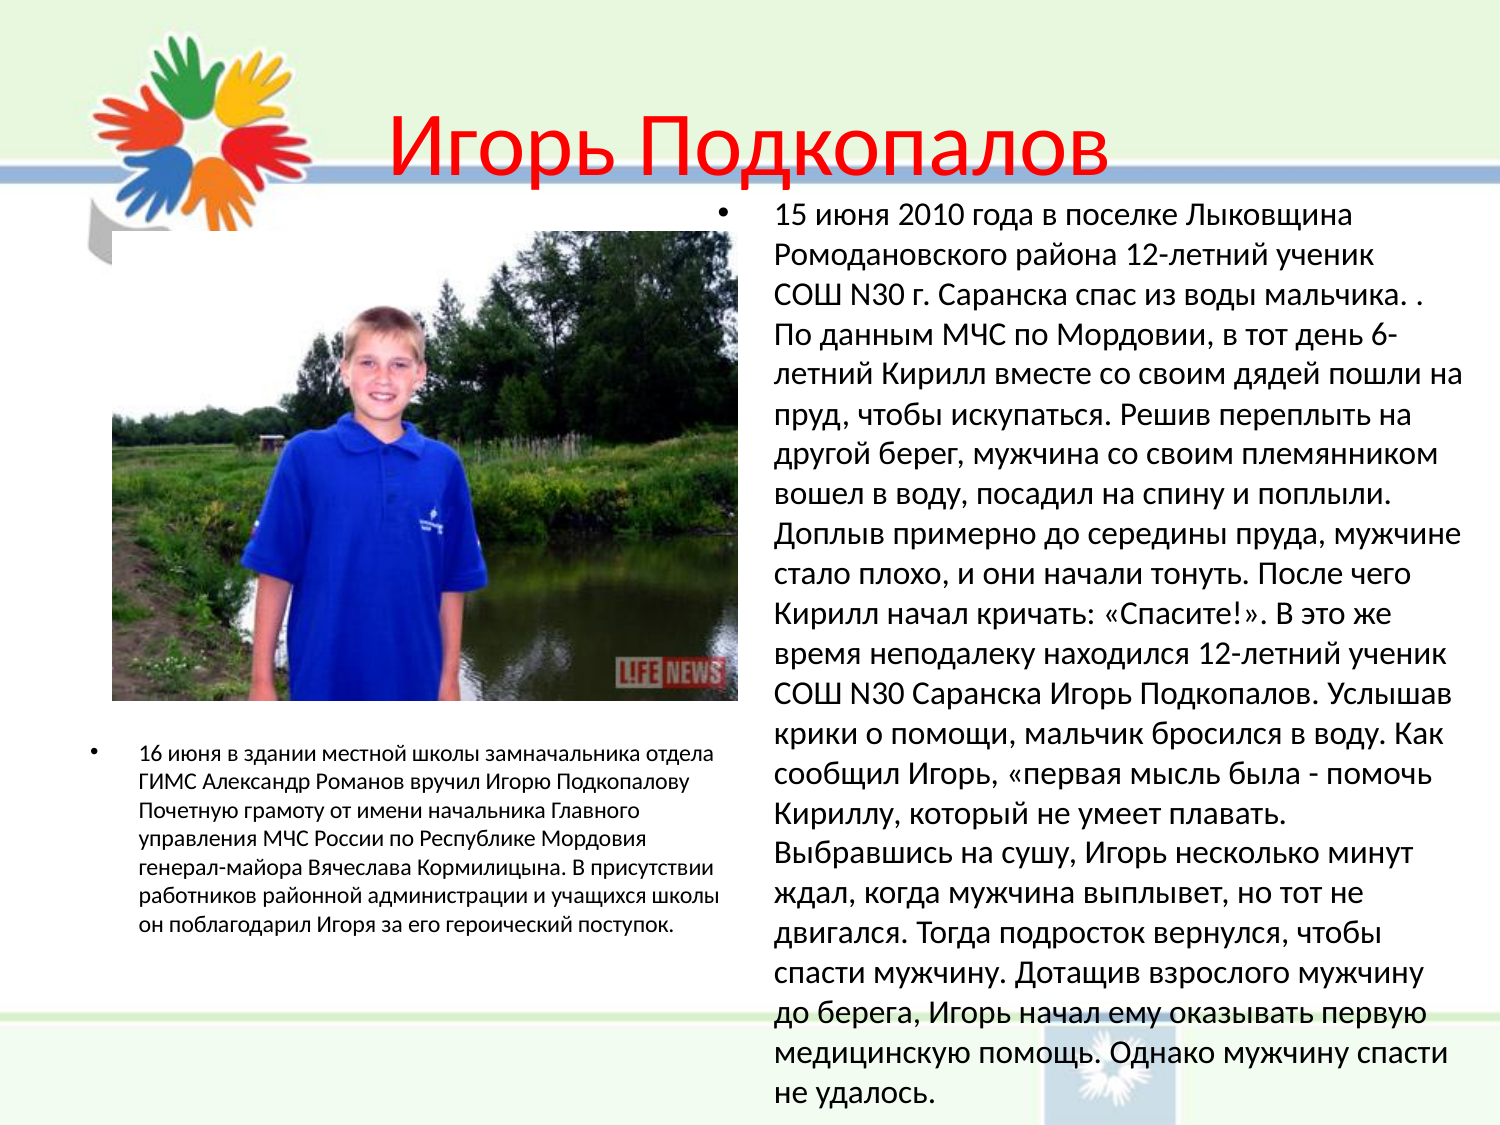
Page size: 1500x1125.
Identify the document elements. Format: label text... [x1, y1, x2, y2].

title Игорь Подкопалов [75, 45, 1425, 233]
list 16 июня в здании местной школы замначальника отдела ГИМС Александр Романов вручил Игорю Подкопалову Почетную грамоту от имени начальника Главного управления МЧС России по Республике Мордовия генерал-майора Вячеслава Кормилицына. В присутствии работников районной администрации и учащихся школы он поблагодарил Игоря за его героический поступок. [75, 262, 702, 1005]
list 15 июня 2010 года в поселке Лыковщина Ромодановского района 12-летний ученик СОШ N30 г. Саранска спас из воды мальчика. . По данным МЧС по Мордовии, в тот день 6-летний Кирилл вместе со своим дядей пошли на пруд, чтобы искупаться. Решив переплыть на другой берег, мужчина со своим племянником вошел в воду, посадил на спину и поплыли. Доплыв примерно до середины пруда, мужчине стало плохо, и они начали тонуть. После чего Кирилл начал кричать: «Спасите!». В это же время неподалеку находился 12-летний ученик СОШ N30 Саранска Игорь Подкопалов. Услышав крики о помощи, мальчик бросился в воду. Как сообщил Игорь, «первая мысль была - помочь Кириллу, который не умеет плавать. Выбравшись на сушу, Игорь несколько минут ждал, когда мужчина выплывет, но тот не двигался. Тогда подросток вернулся, чтобы спасти мужчину. Дотащив взрослого мужчину до берега, Игорь начал ему оказывать первую медицинскую помощь. Однако мужчину спасти не удалось. [702, 184, 1483, 1106]
picture [0, 0, 1500, 1125]
